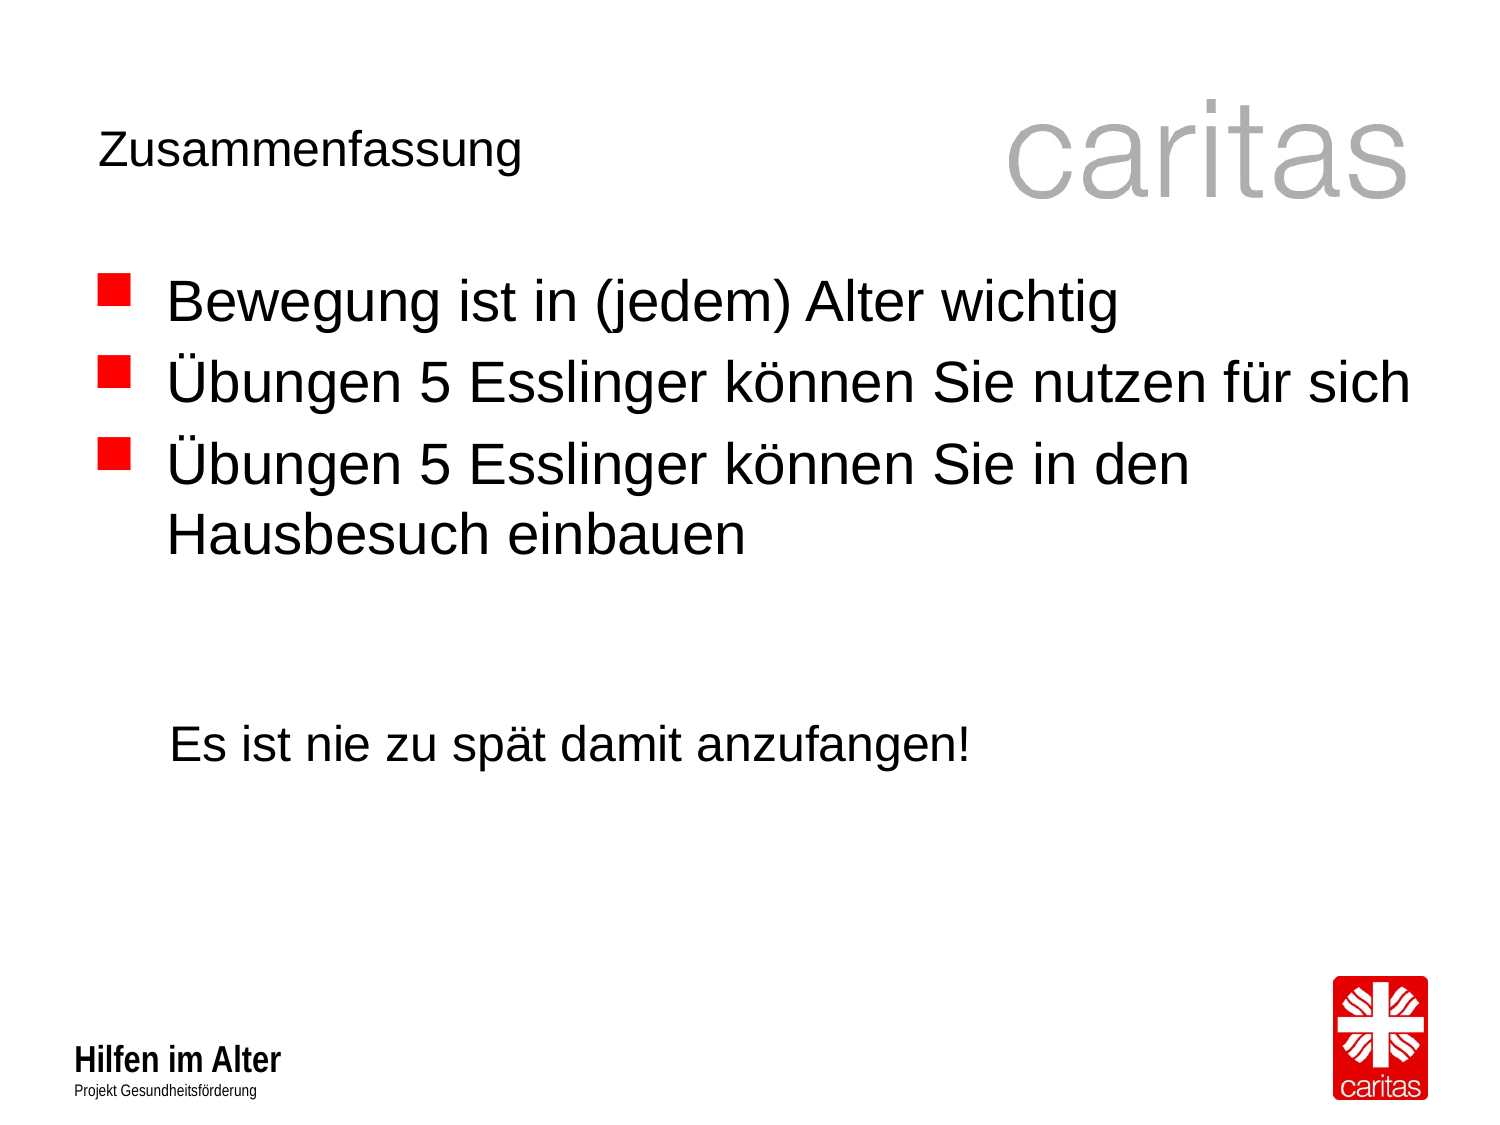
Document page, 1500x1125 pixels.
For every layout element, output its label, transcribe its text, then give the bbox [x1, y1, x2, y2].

list Bewegung ist in (jedem) Alter wichtig Übungen 5 Esslinger können Sie nutzen für sich Übungen 5 Esslinger können Sie in den Hausbesuch einbauen [76, 255, 1436, 965]
picture [1333, 976, 1428, 1100]
picture [986, 83, 1428, 214]
text_box Es ist nie zu spät damit anzufangen! [154, 704, 1500, 845]
title Zusammenfassung [75, 84, 987, 209]
